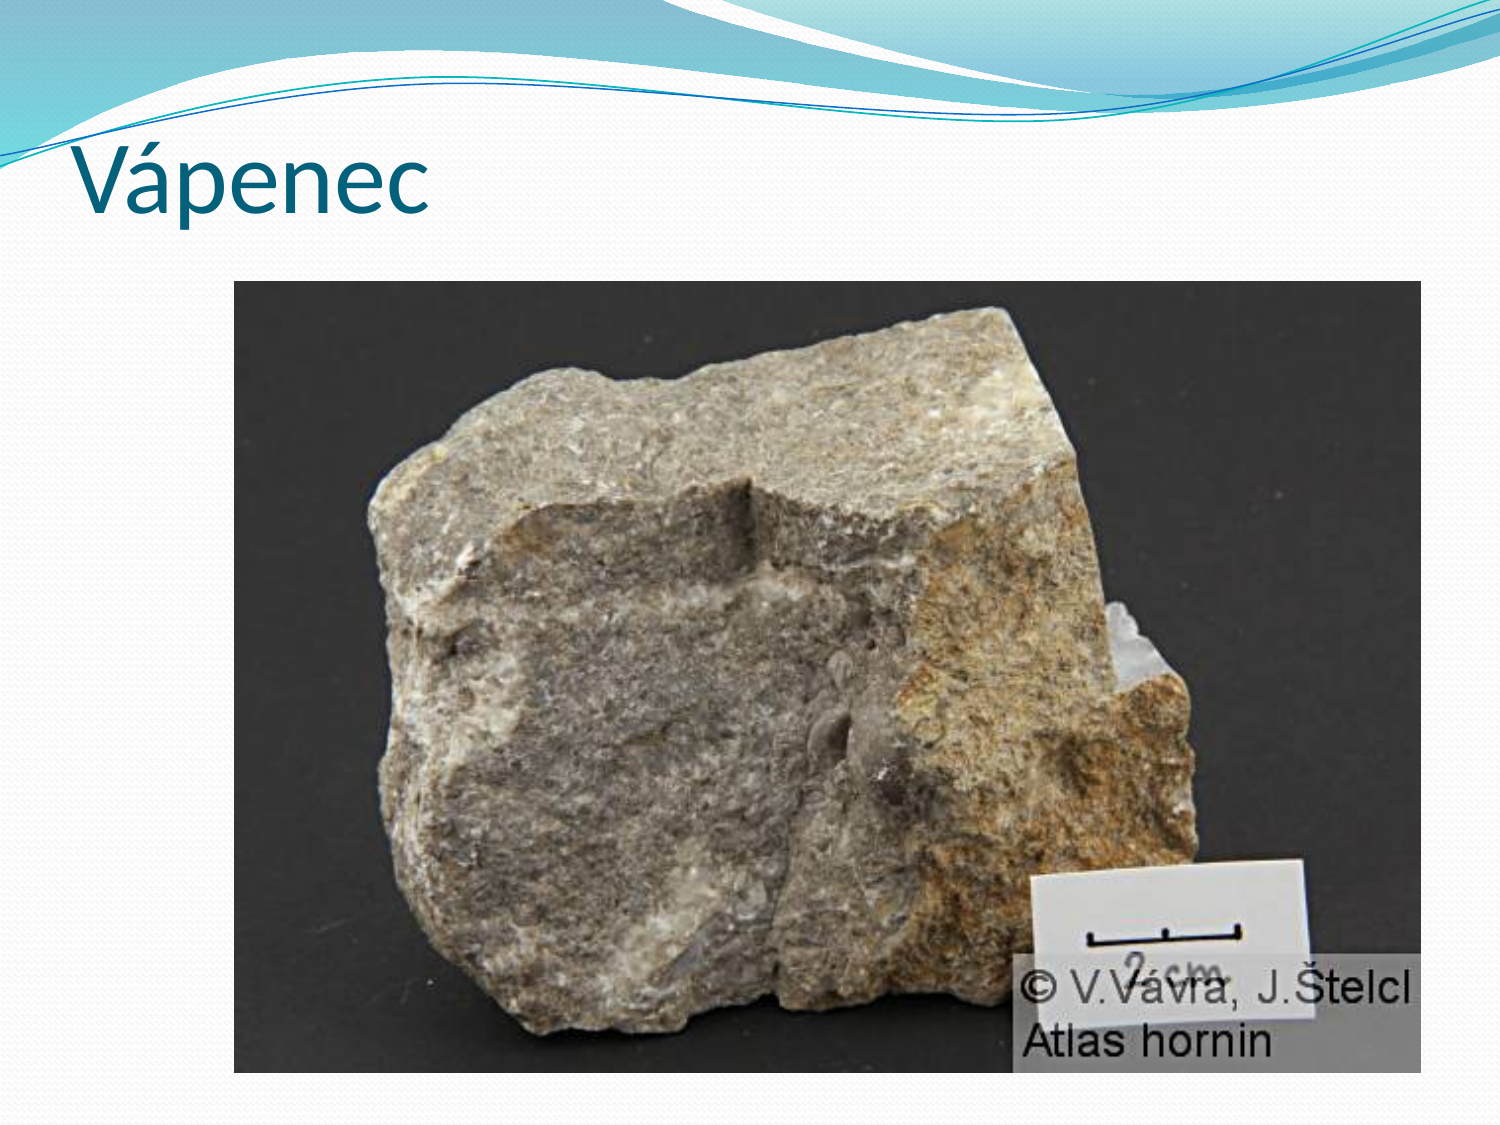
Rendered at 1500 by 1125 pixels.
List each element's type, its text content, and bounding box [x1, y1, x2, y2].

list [234, 280, 1421, 1073]
title Vápenec [70, 46, 1421, 235]
